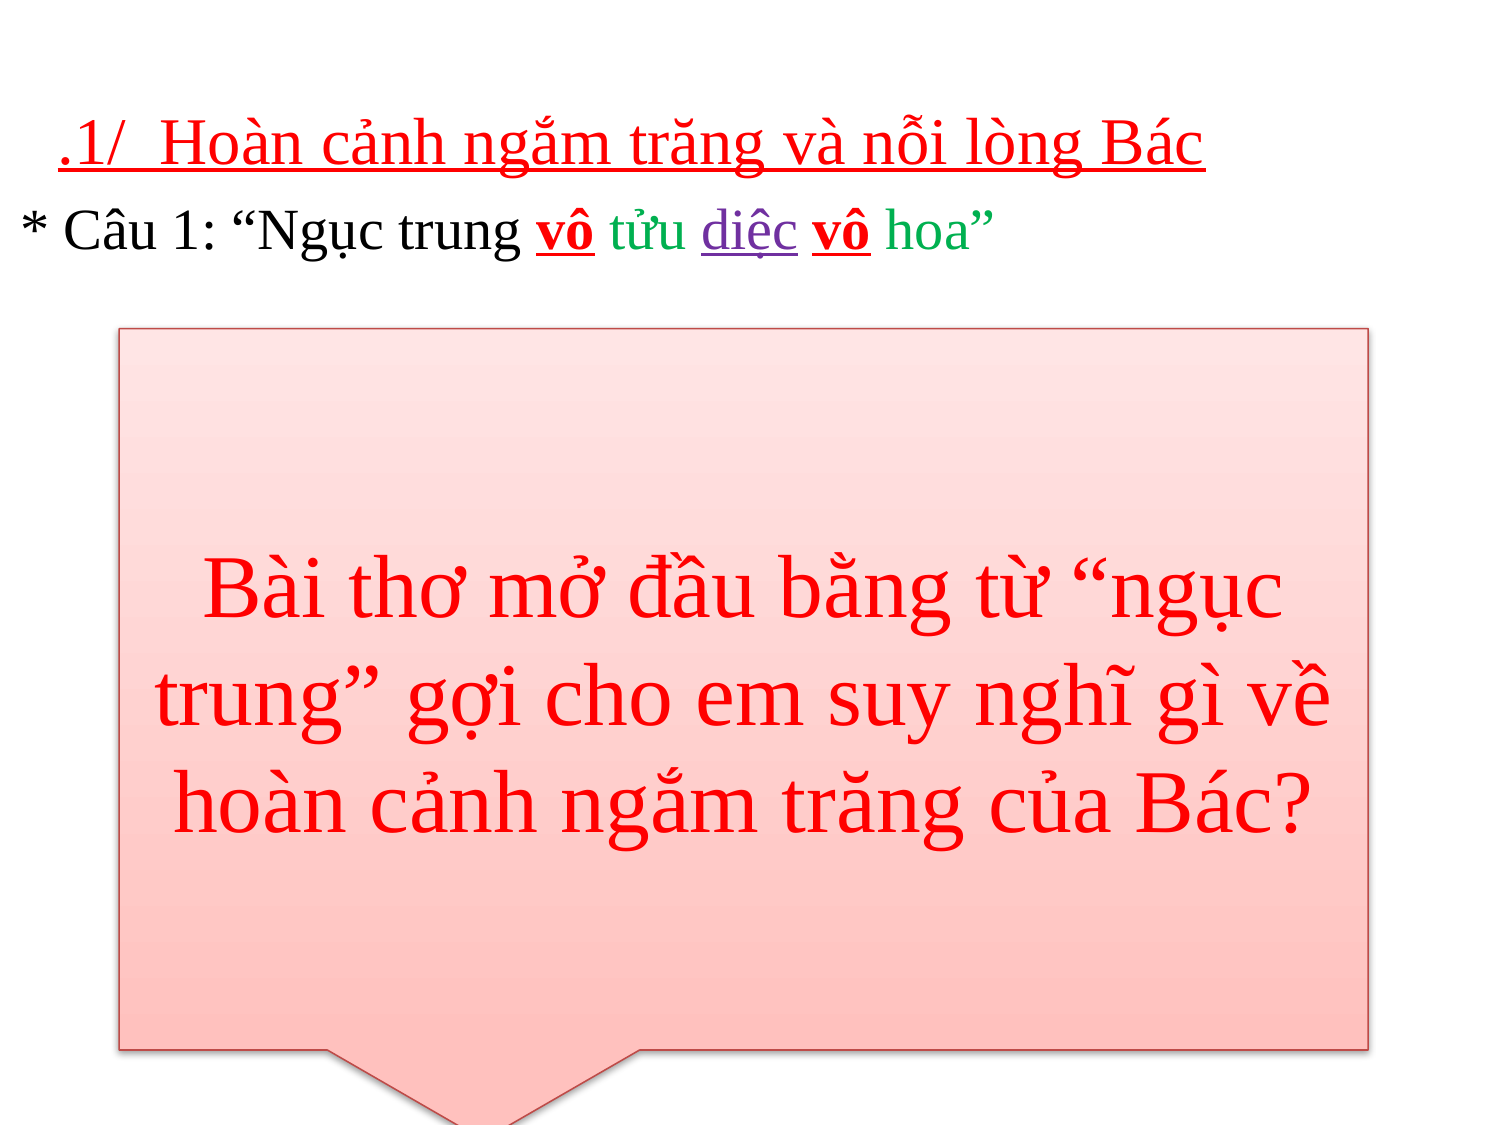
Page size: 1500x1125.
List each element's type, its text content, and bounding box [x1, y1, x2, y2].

text_box .1/ Hoàn cảnh ngắm trăng và nỗi lòng Bác [37, 87, 1450, 181]
text_box * Câu 1: “Ngục trung vô tửu diệc vô hoa” -Trong tù không rượu cũng không hoa [0, 181, 1500, 772]
text_box Bài thơ mở đầu bằng từ “ngục trung” gợi cho em suy nghĩ gì về hoàn cảnh ngắm trăng của Bác? [118, 327, 1369, 1125]
